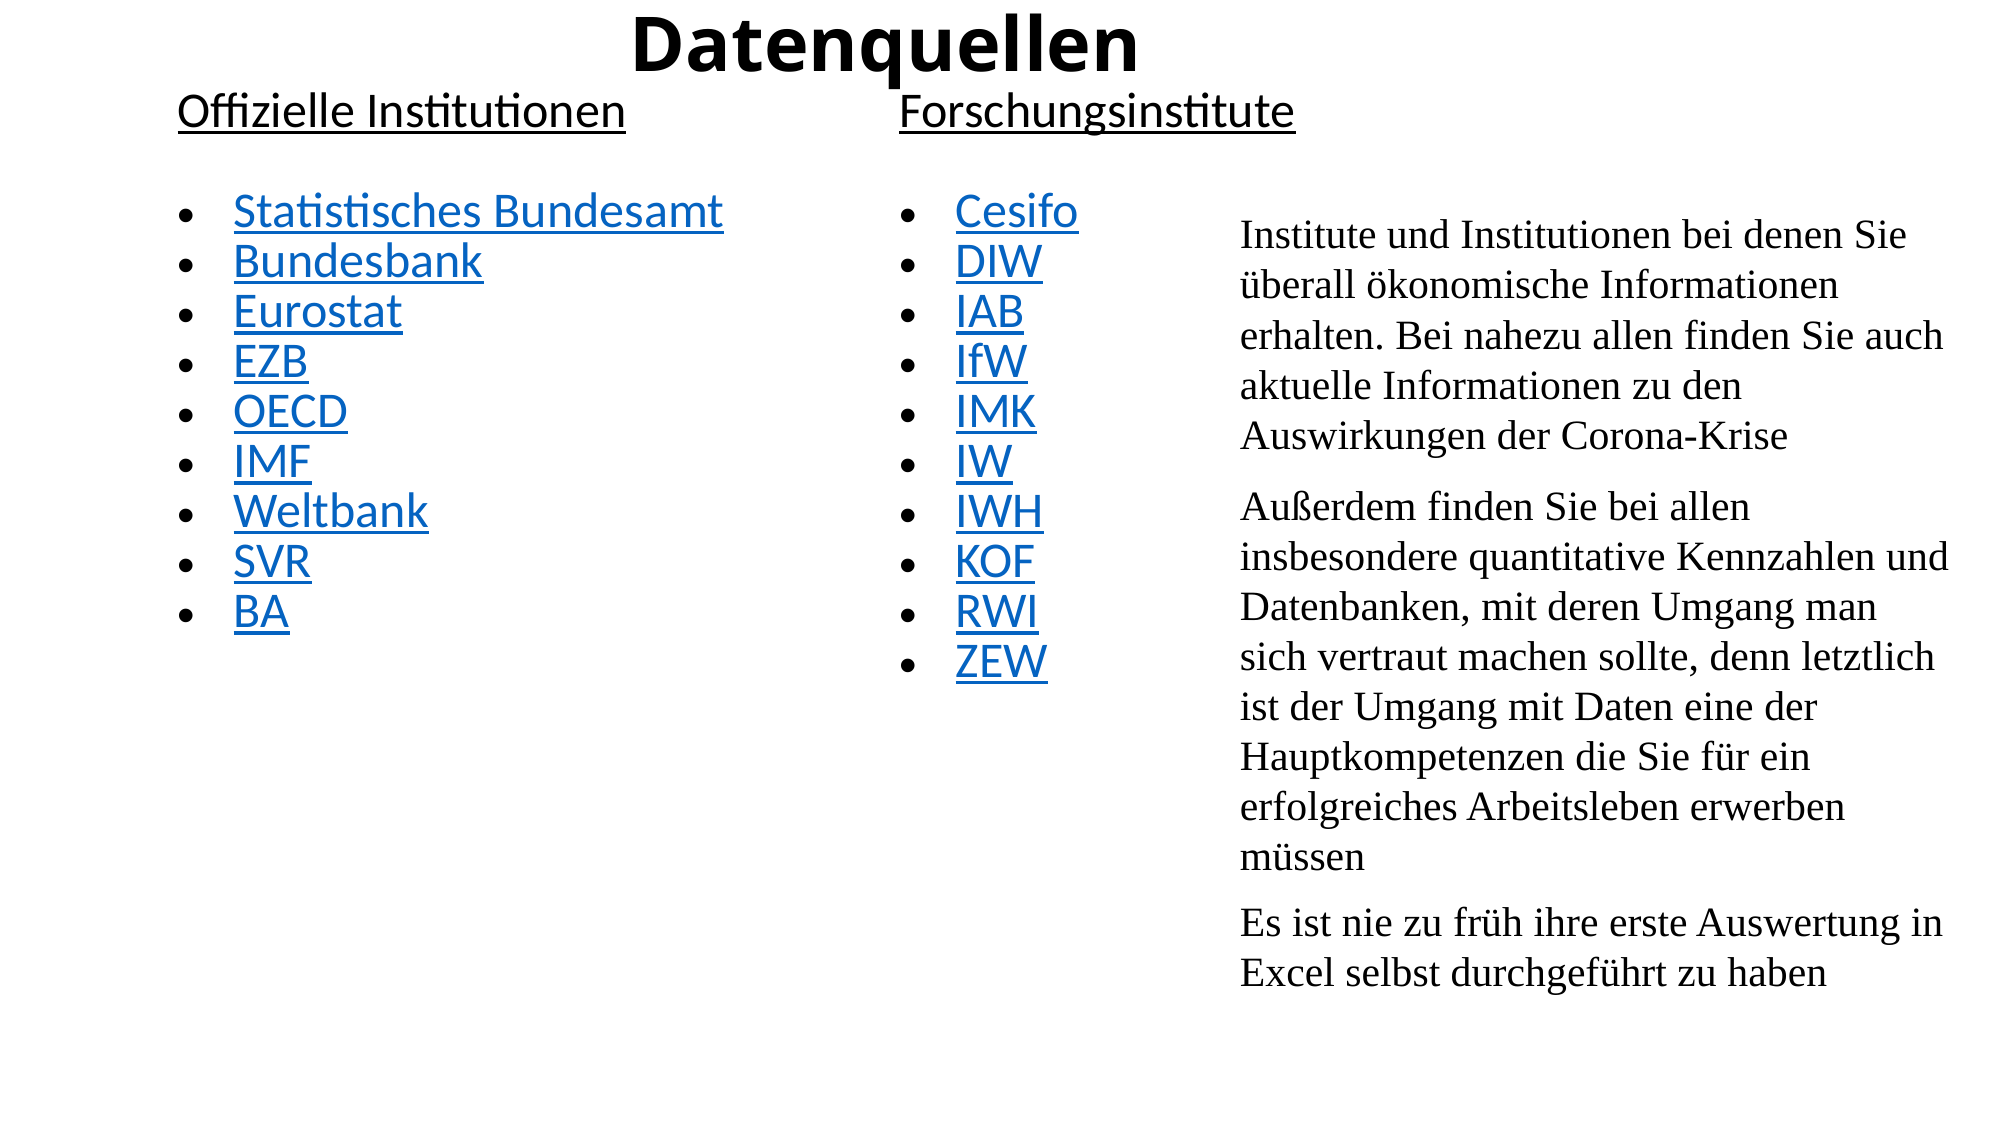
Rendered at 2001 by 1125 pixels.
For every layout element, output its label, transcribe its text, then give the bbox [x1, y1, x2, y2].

table_header Offizielle Institutionen Statistisches Bundesamt Bundesbank Eurostat EZB OECD IMF Weltbank SVR BA [164, 83, 886, 1022]
table_header Forschungsinstitute Cesifo DIW IAB IfW IMK IW IWH KOF RWI ZEW [886, 83, 1607, 1022]
text_box Institute und Institutionen bei denen Sie überall ökonomische Informationen erhalten. Bei nahezu allen finden Sie auch aktuelle Informationen zu den Auswirkungen der Corona-Krise [1225, 199, 1965, 471]
text_box Außerdem finden Sie bei allen insbesondere quantitative Kennzahlen und Datenbanken, mit deren Umgang man sich vertraut machen sollte, denn letztlich ist der Umgang mit Daten eine der Hauptkompetenzen die Sie für ein erfolgreiches Arbeitsleben erwerben müssen [1225, 471, 1965, 887]
text_box Datenquellen [262, 0, 1509, 83]
text_box Es ist nie zu früh ihre erste Auswertung in Excel selbst durchgeführt zu haben [1225, 887, 1965, 1023]
